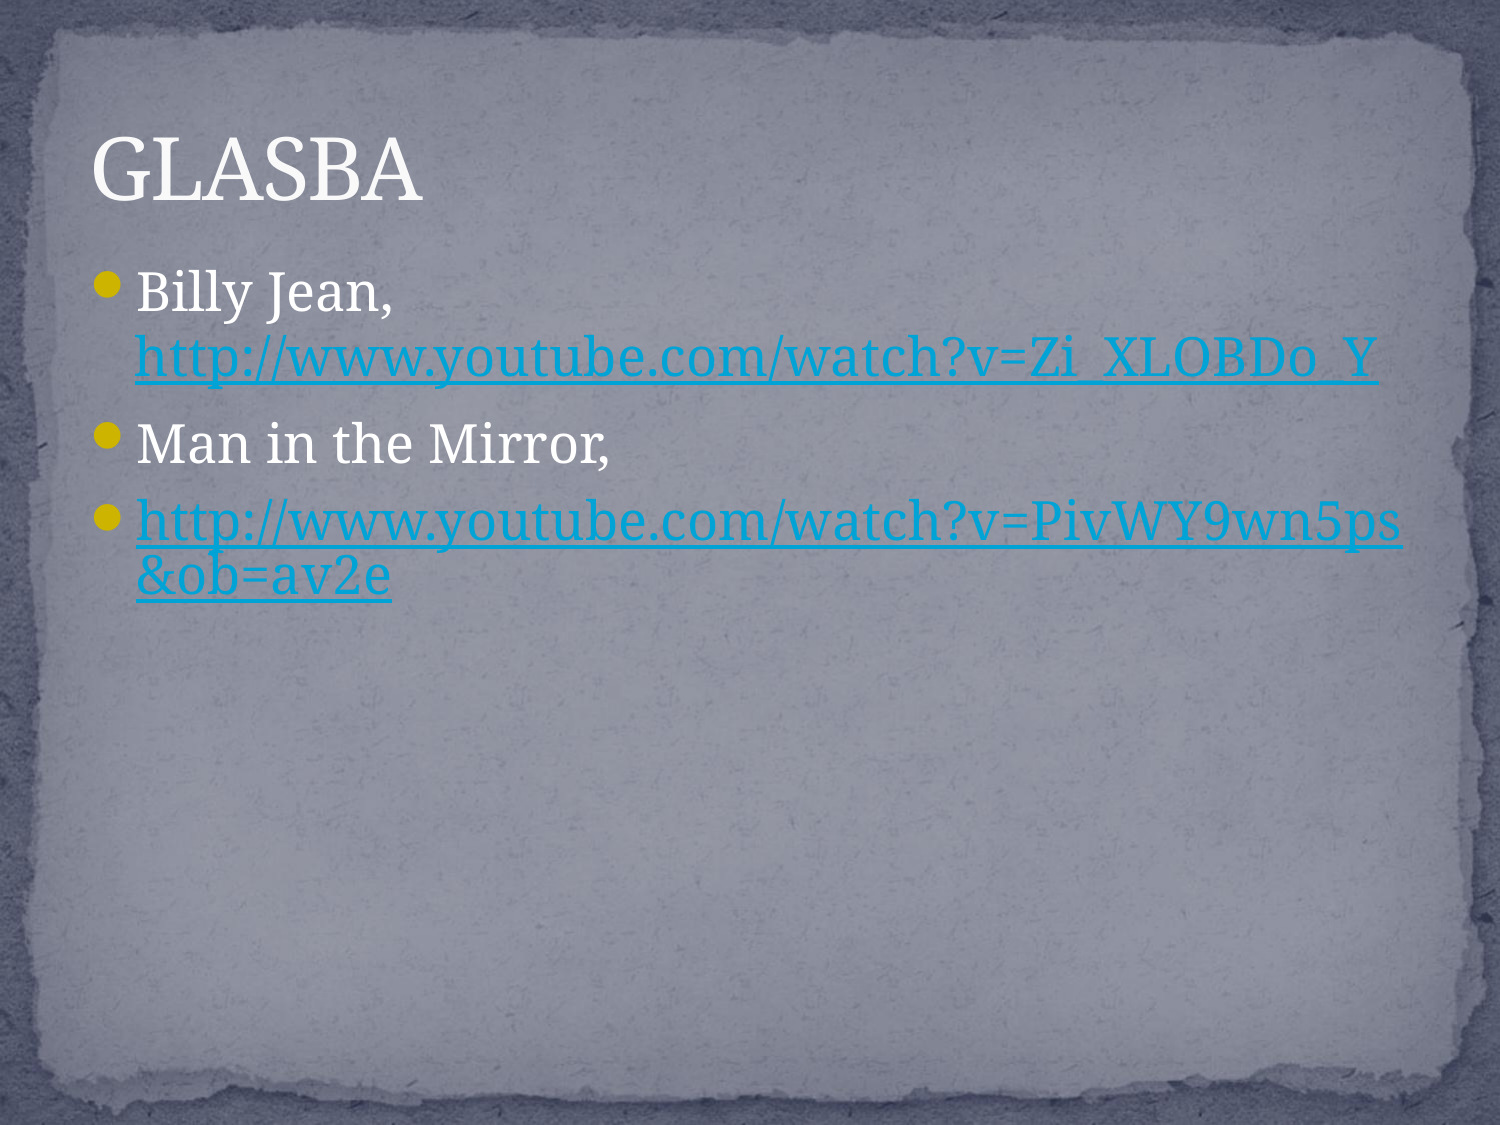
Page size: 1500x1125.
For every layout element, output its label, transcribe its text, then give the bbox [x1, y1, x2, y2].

picture [0, 0, 1500, 1125]
title GLASBA [74, 24, 1425, 225]
list Billy Jean, http://www.youtube.com/watch?v=Zi_XLOBDo_Y Man in the Mirror, http://www.youtube.com/watch?v=PivWY9wn5ps&ob=av2e [75, 249, 1425, 1000]
